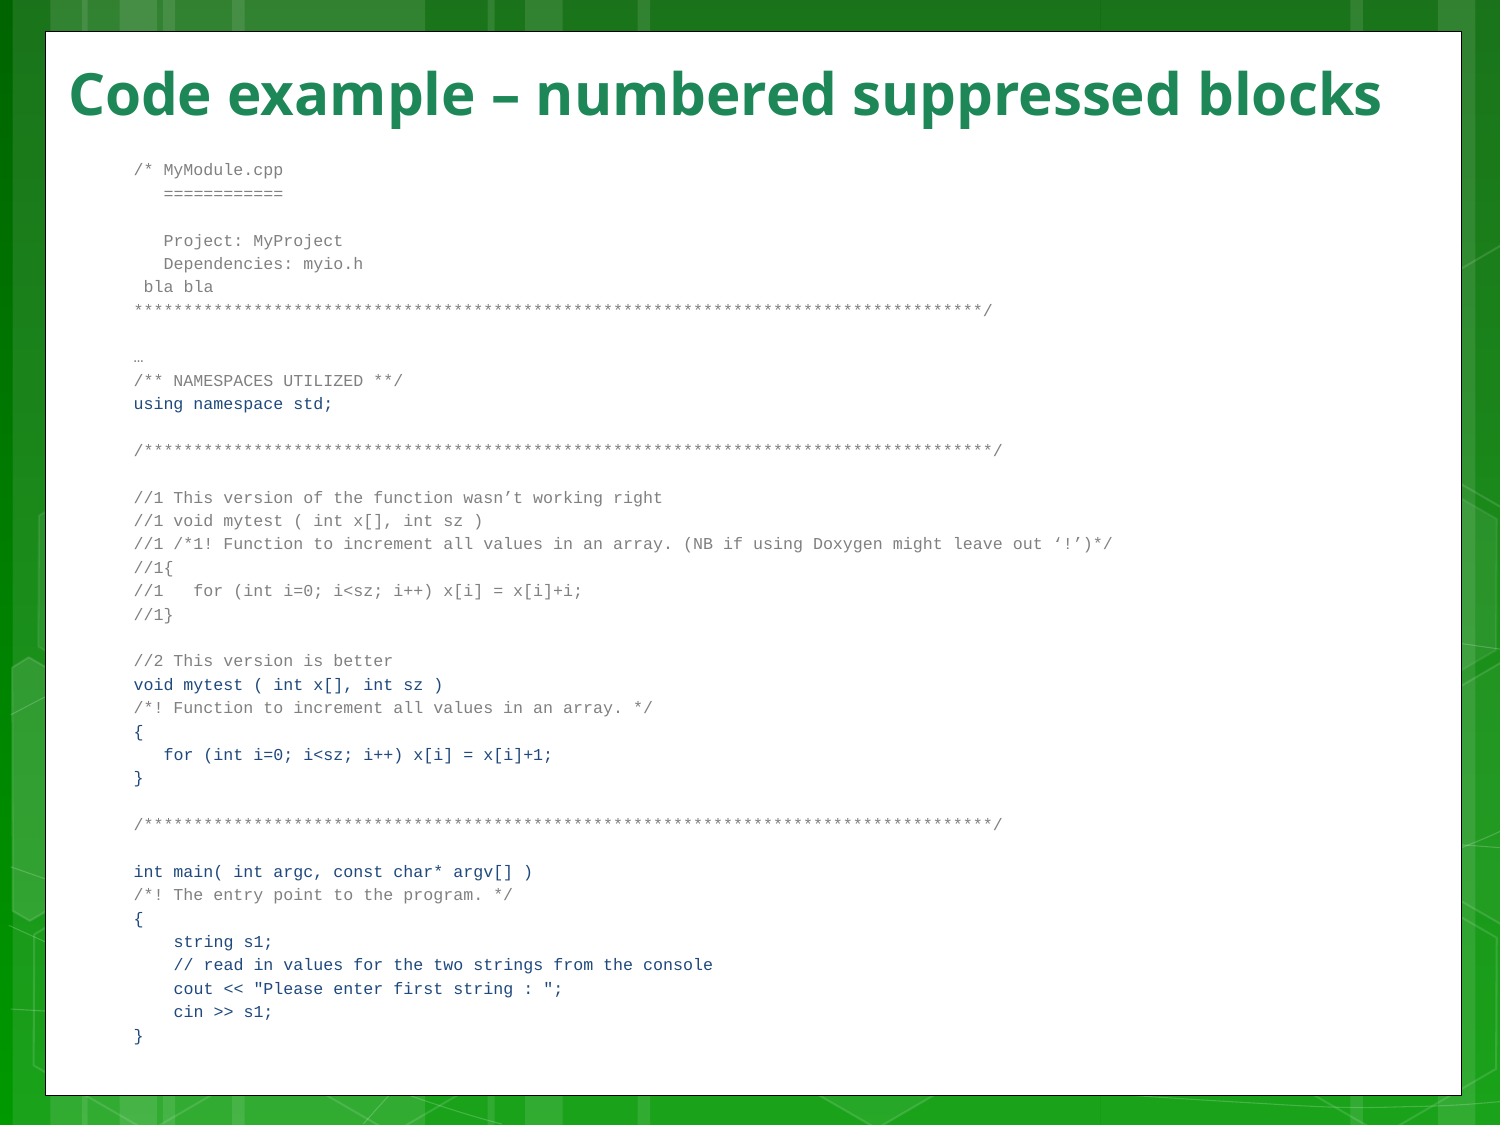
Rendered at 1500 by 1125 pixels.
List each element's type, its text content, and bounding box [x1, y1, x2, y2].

list /* MyModule.cpp ============ Project: MyProject Dependencies: myio.h bla bla *************************************************************************************/ … /** NAMESPACES UTILIZED **/ using namespace std; /*************************************************************************************/ //1 This version of the function wasn’t working right //1 void mytest ( int x[], int sz ) //1 /*1! Function to increment all values in an array. (NB if using Doxygen might leave out ‘!’)*/ //1{ //1 for (int i=0; i<sz; i++) x[i] = x[i]+i; //1} //2 This version is better void mytest ( int x[], int sz ) /*! Function to increment all values in an array. */ { for (int i=0; i<sz; i++) x[i] = x[i]+1; } /*************************************************************************************/ int main( int argc, const char* argv[] ) /*! The entry point to the program. */ { string s1; // read in values for the two strings from the console cout << "Please enter first string : "; cin >> s1; } [118, 151, 1412, 1120]
title Code example – numbered suppressed blocks [53, 20, 1447, 135]
